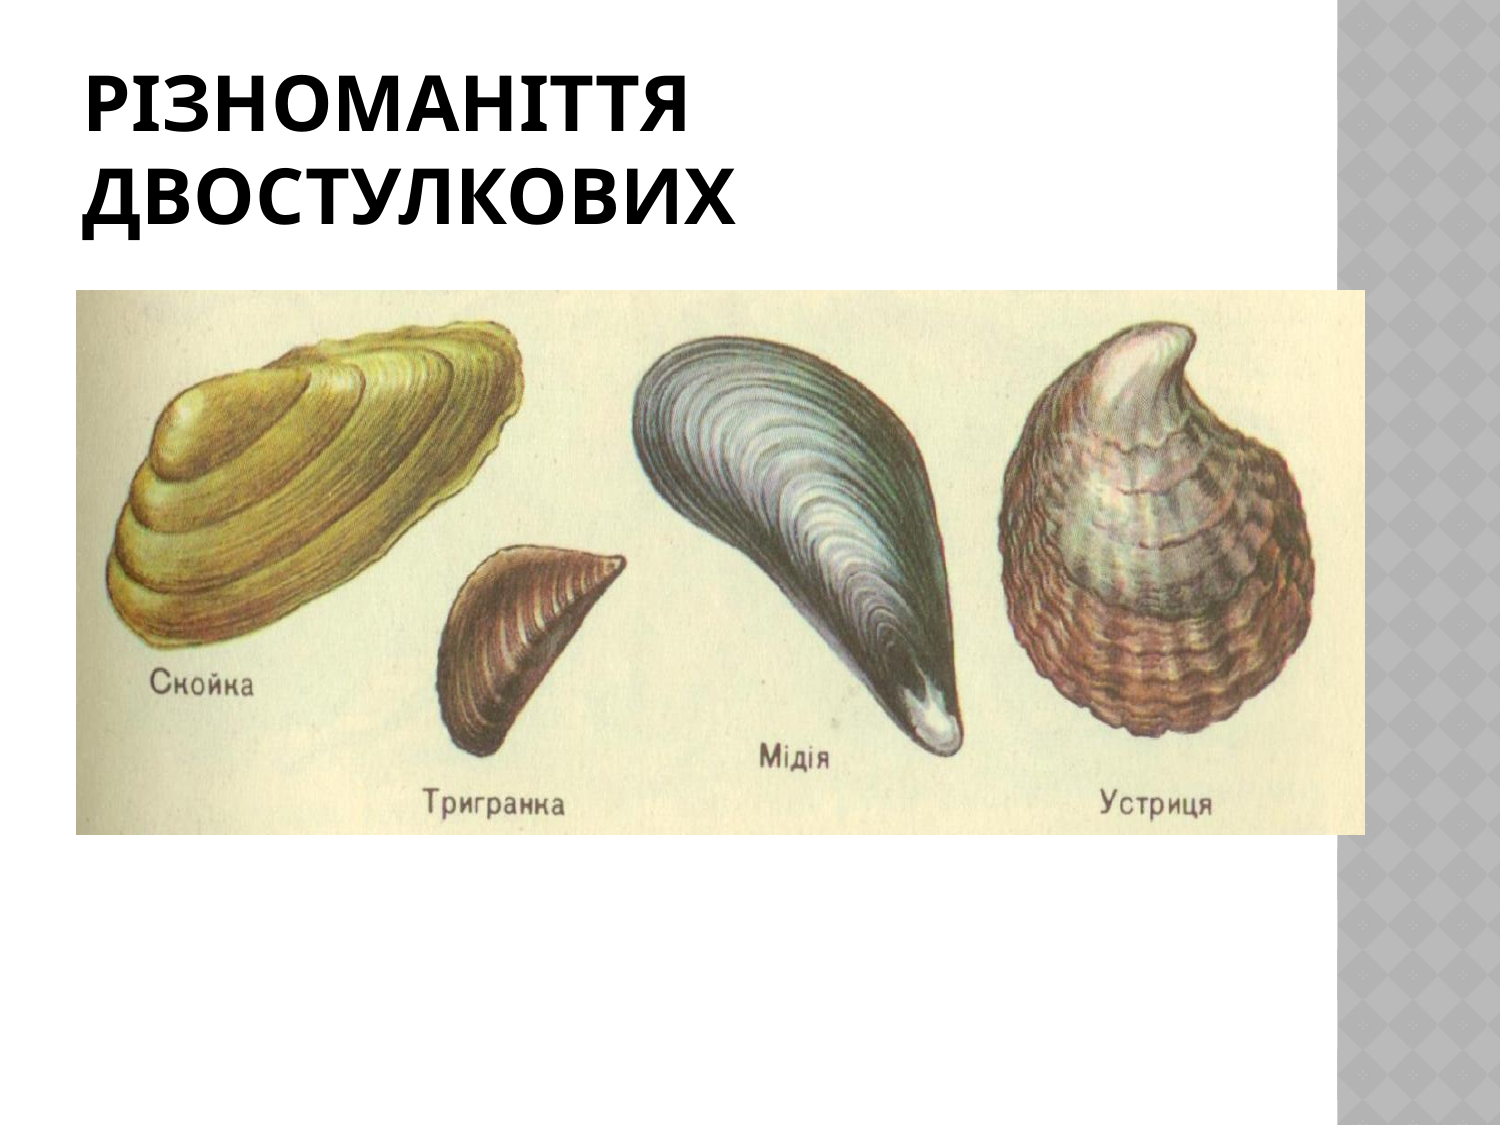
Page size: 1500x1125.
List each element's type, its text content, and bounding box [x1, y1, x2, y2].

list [76, 290, 1365, 835]
title Різноманіття двостулкових [75, 52, 1263, 240]
